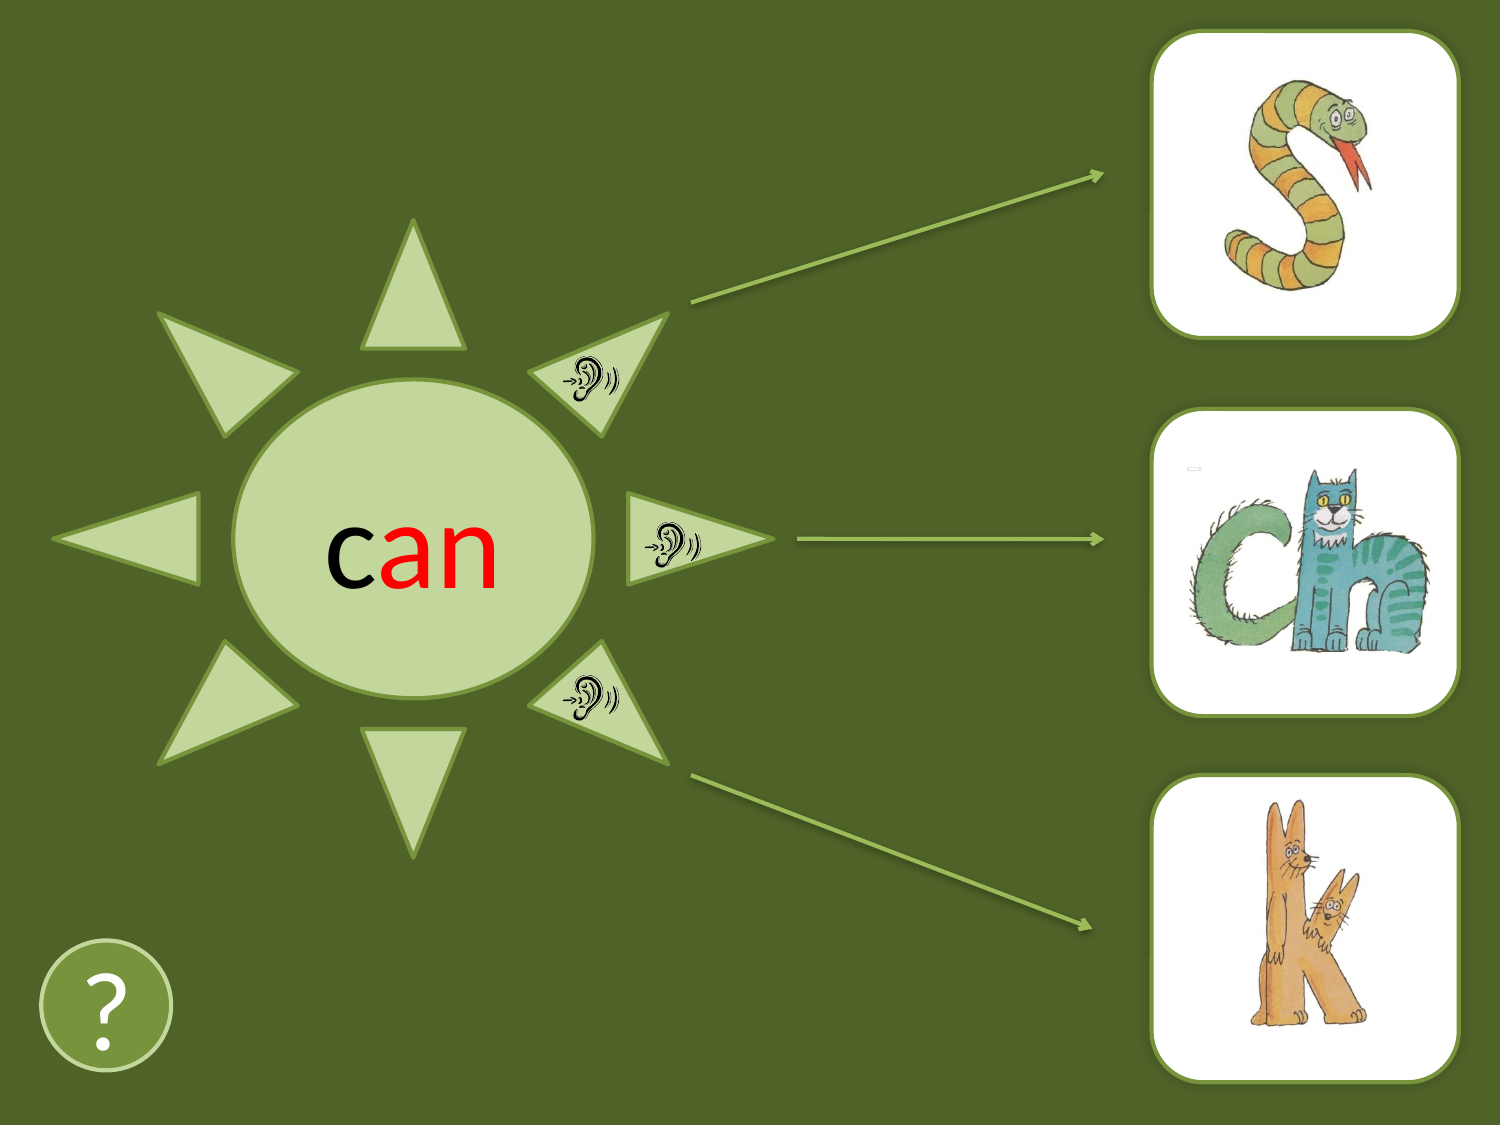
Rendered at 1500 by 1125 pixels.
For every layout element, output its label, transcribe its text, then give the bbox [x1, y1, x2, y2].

picture [1222, 77, 1378, 293]
picture [560, 349, 621, 410]
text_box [690, 172, 1105, 303]
text_box [1143, 0, 1500, 754]
picture [1186, 467, 1431, 656]
text_box [800, 541, 1102, 545]
picture [643, 514, 703, 575]
text_box [1125, 749, 1485, 1108]
picture [1245, 798, 1370, 1029]
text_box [690, 774, 1093, 929]
picture [560, 668, 621, 729]
text_box [0, 0, 1500, 1125]
text_box ? [39, 938, 174, 1073]
